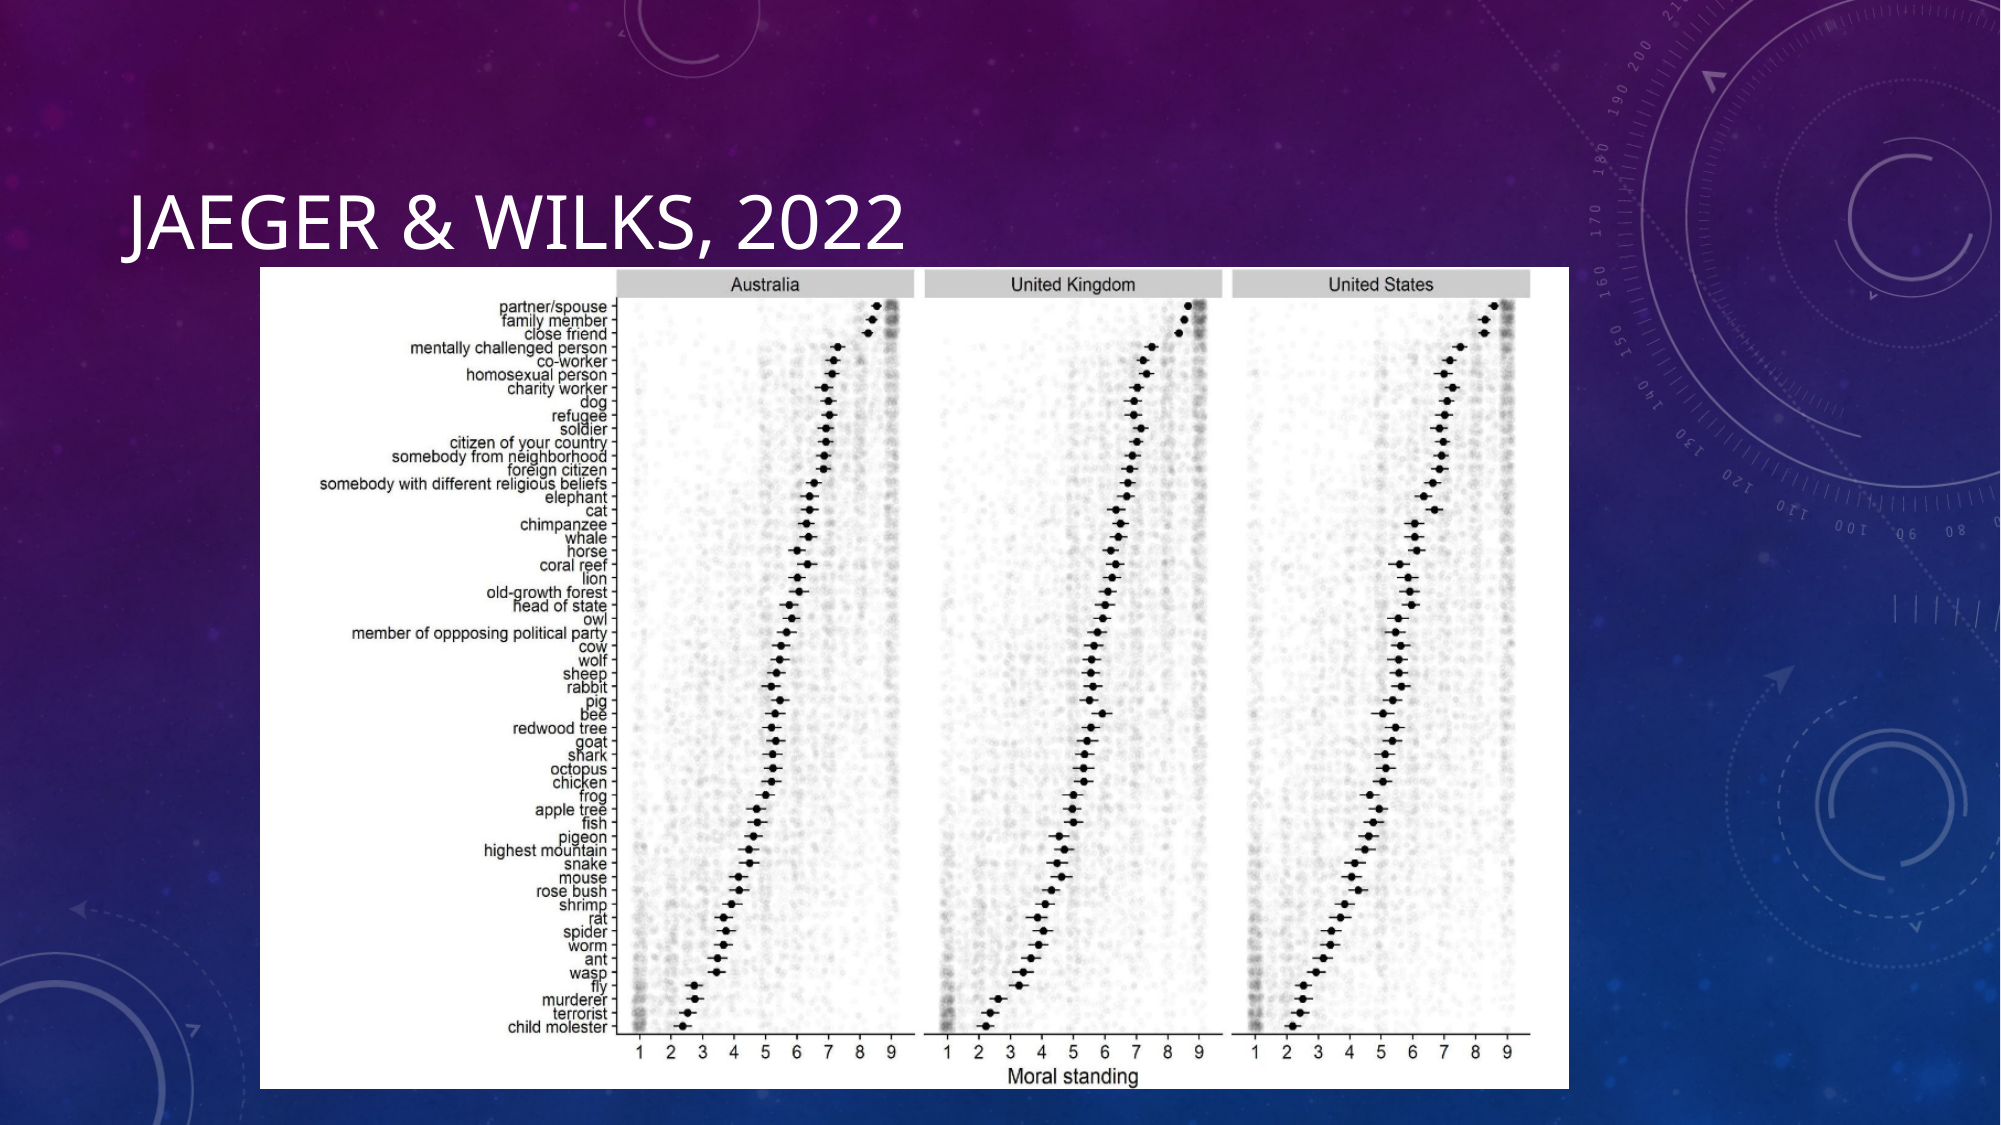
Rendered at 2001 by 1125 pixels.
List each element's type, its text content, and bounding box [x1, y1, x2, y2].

picture [0, 0, 2001, 1125]
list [260, 267, 1569, 1089]
title Jaeger & Wilks, 2022 [112, 99, 1775, 339]
